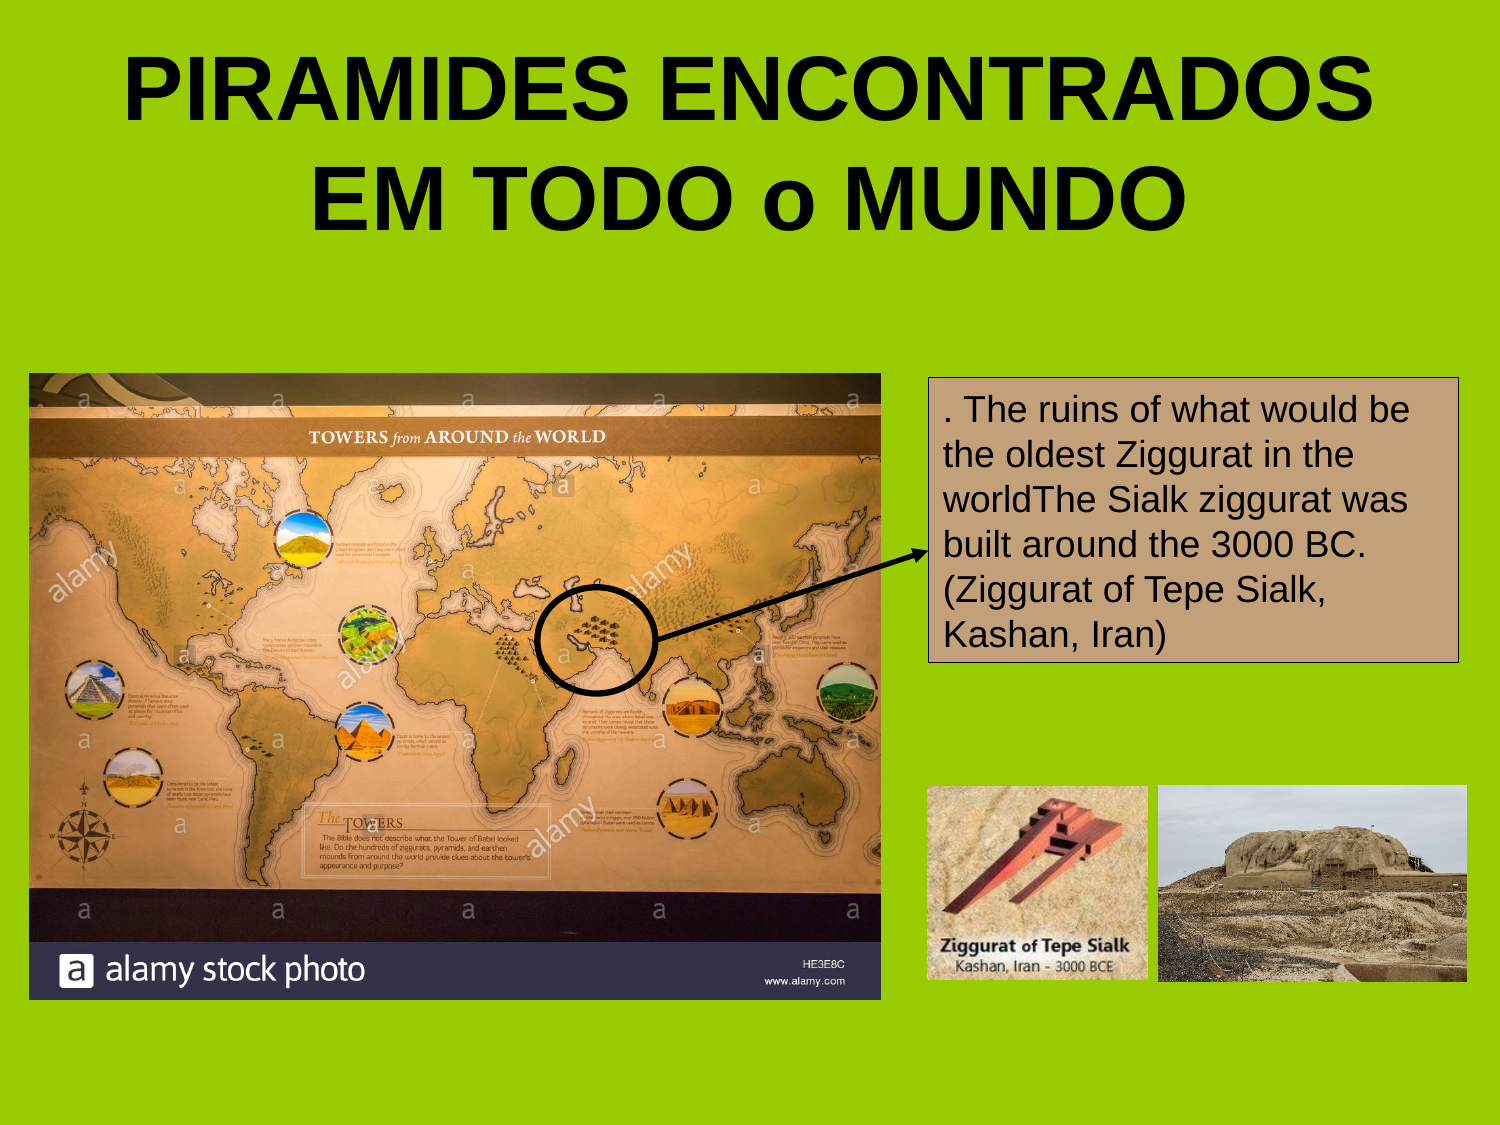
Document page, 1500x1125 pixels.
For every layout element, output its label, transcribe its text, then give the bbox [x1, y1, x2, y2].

title PIRAMIDES ENCONTRADOS EM TODO o MUNDO [74, 44, 1426, 233]
text_box . The ruins of what would be the oldest Ziggurat in the worldThe Sialk ziggurat was built around the 3000 BC. (Ziggurat of Tepe Sialk, Kashan, Iran) [928, 377, 1459, 663]
picture [926, 786, 1148, 980]
picture [1158, 784, 1467, 983]
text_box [655, 550, 929, 641]
picture [29, 373, 881, 1000]
